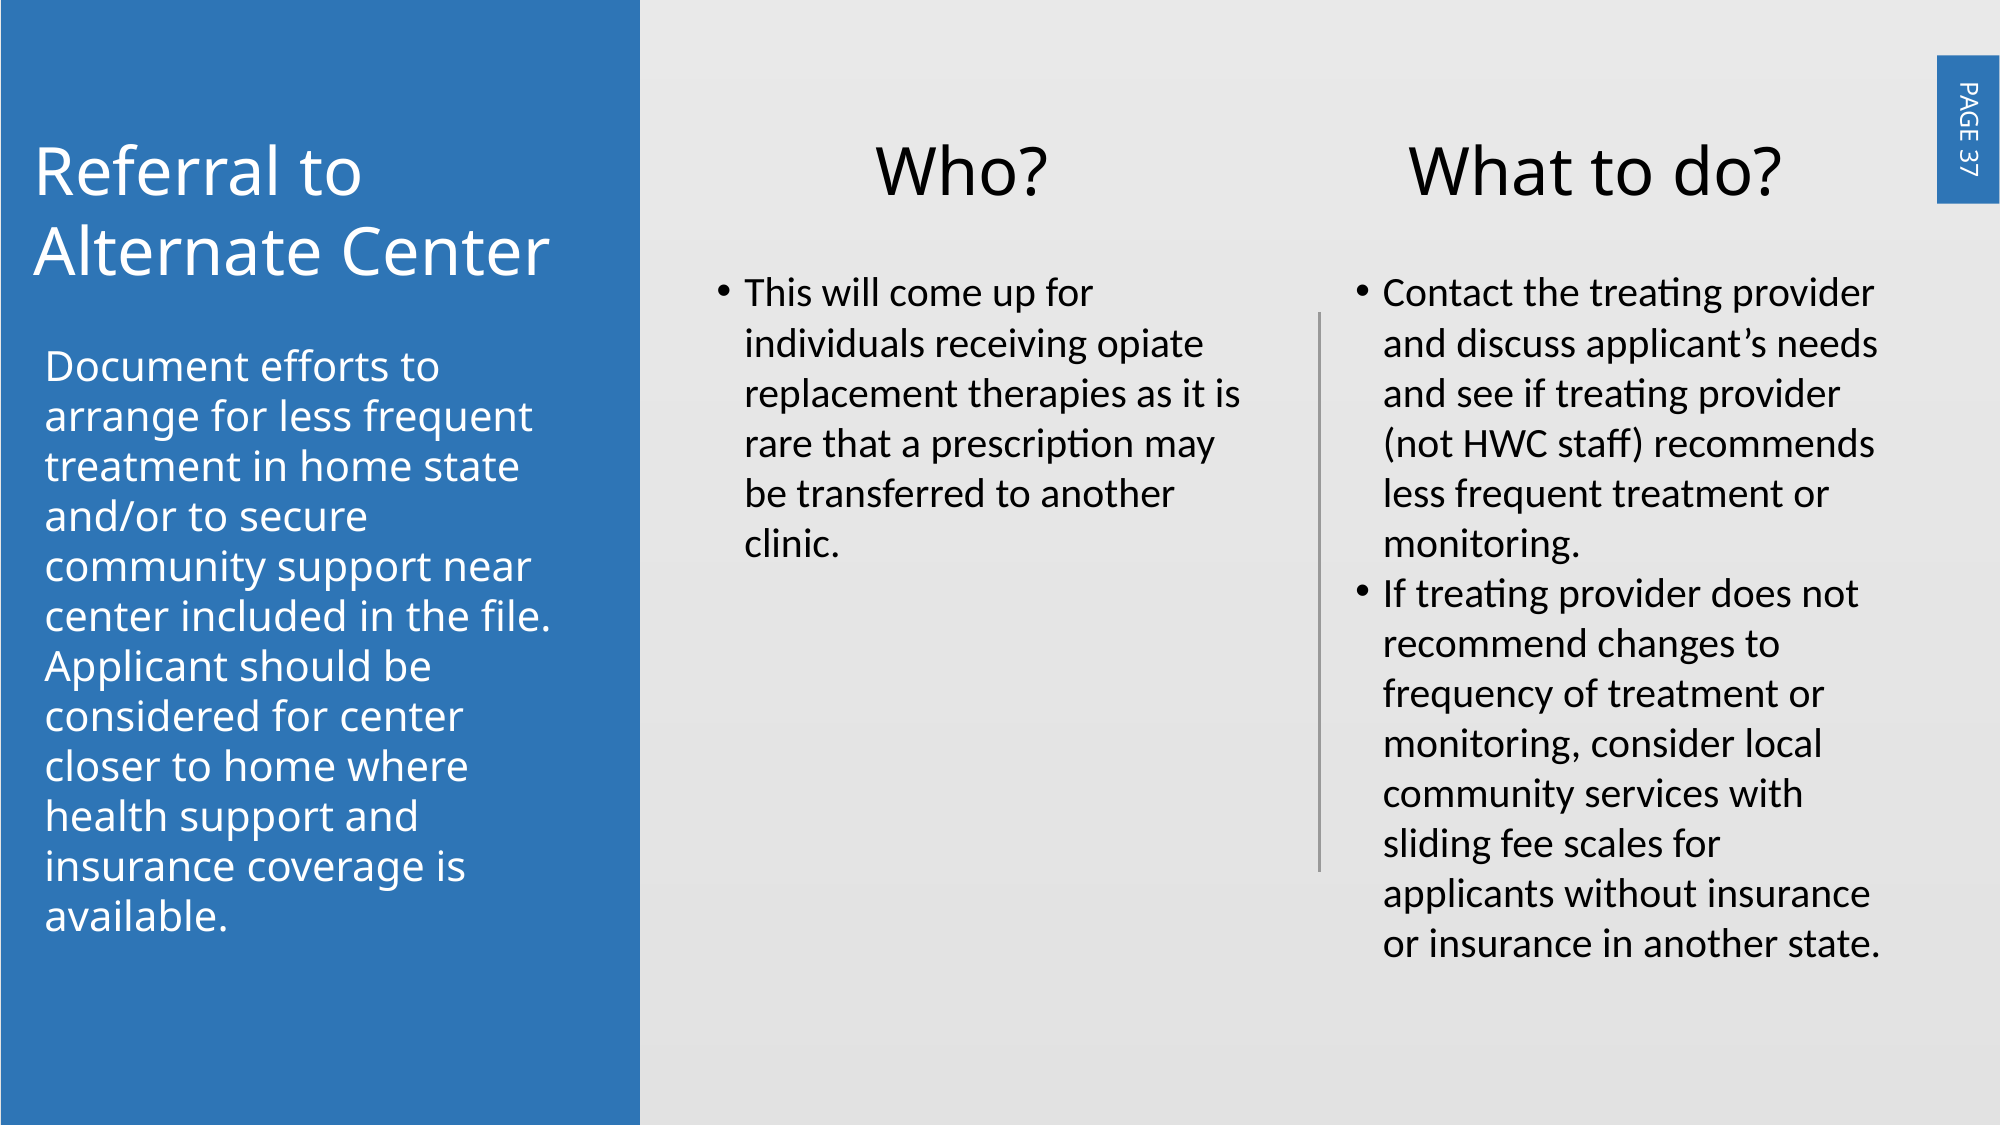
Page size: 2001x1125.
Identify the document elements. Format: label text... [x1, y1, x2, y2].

text_box What to do? [1296, 121, 1895, 217]
text_box Who? [663, 121, 1262, 217]
text_box This will come up for individuals receiving opiate replacement therapies as it is rare that a prescription may be transferred to another clinic. [701, 257, 1279, 573]
text_box Contact the treating provider and discuss applicant’s needs and see if treating provider (not HWC staff) recommends less frequent treatment or monitoring. If treating provider does not recommend changes to frequency of treatment or monitoring, consider local community services with sliding fee scales for applicants without insurance or insurance in another state. [1340, 257, 1918, 973]
text_box Document efforts to arrange for less frequent treatment in home state and/or to secure community support near center included in the file. Applicant should be considered for center closer to home where health support and insurance coverage is available. [29, 332, 607, 948]
text_box [0, 0, 641, 1125]
text_box Referral to Alternate Center [18, 121, 617, 297]
